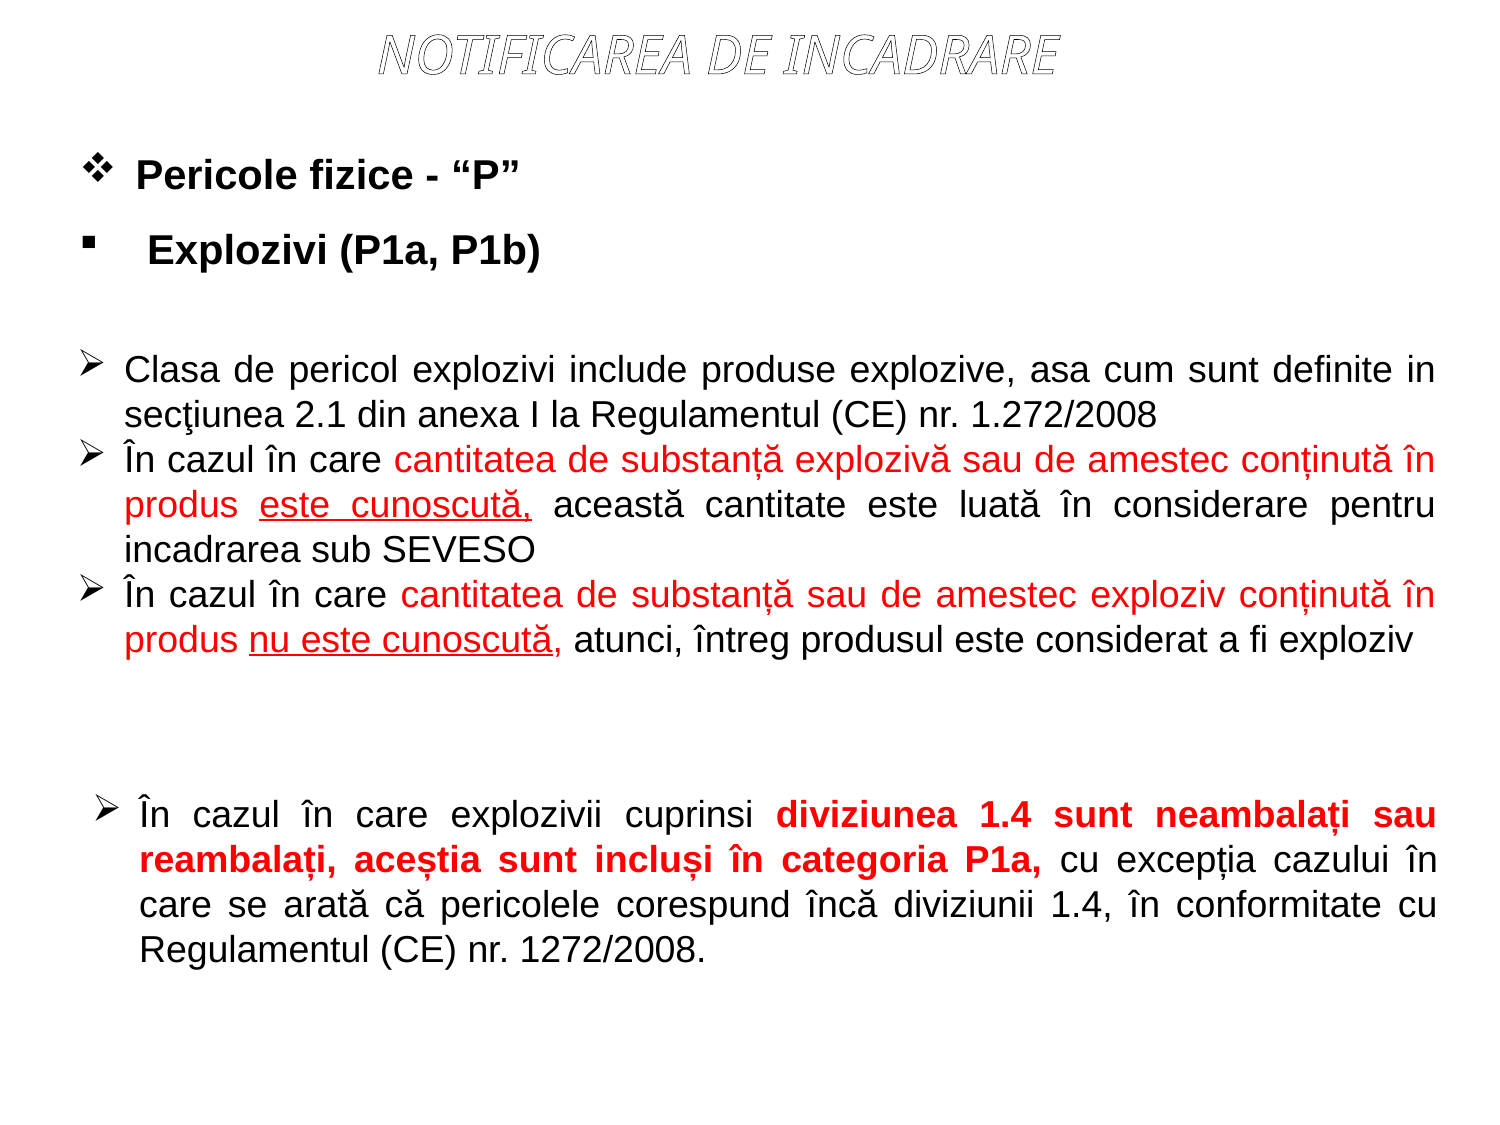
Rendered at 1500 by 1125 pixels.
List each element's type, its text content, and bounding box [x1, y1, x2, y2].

text_box Clasa de pericol explozivi include produse explozive, asa cum sunt definite in secţiunea 2.1 din anexa I la Regulamentul (CE) nr. 1.272/2008 În cazul în care cantitatea de substanță explozivă sau de amestec conținută în produs este cunoscută, această cantitate este luată în considerare pentru incadrarea sub SEVESO În cazul în care cantitatea de substanță sau de amestec exploziv conținută în produs nu este cunoscută, atunci, întreg produsul este considerat a fi exploziv [62, 337, 1451, 668]
text_box Pericole fizice - “P” Explozivi (P1a, P1b) [64, 115, 580, 280]
text_box NOTIFICAREA DE INCADRARE [174, 19, 1275, 86]
text_box În cazul în care explozivii cuprinsi diviziunea 1.4 sunt neambalați sau reambalați, aceștia sunt incluși în categoria P1a, cu excepția cazului în care se arată că pericolele corespund încă diviziunii 1.4, în conformitate cu Regulamentul (CE) nr. 1272/2008. [77, 737, 1453, 978]
